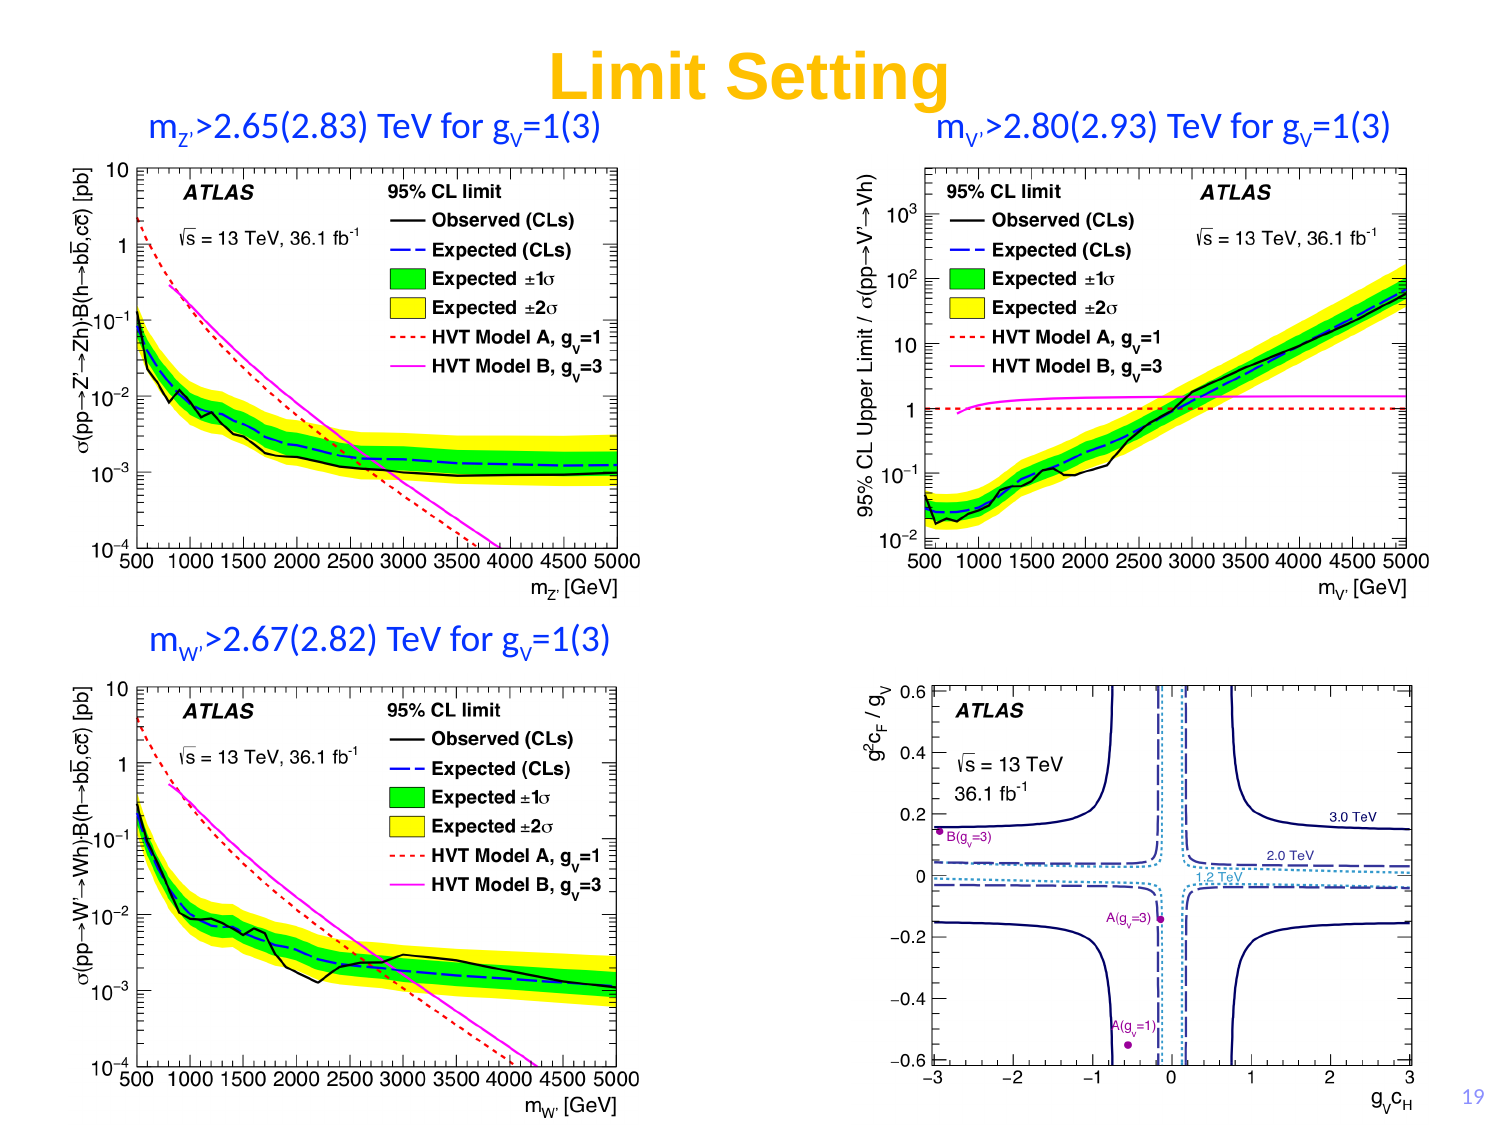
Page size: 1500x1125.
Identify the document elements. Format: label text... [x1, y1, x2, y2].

text_box mW’>2.67(2.82) TeV for gV=1(3) [133, 607, 627, 673]
picture [68, 153, 640, 607]
picture [851, 667, 1429, 1125]
text_box mV’>2.80(2.93) TeV for gV=1(3) [920, 93, 1407, 153]
picture [68, 673, 639, 1125]
title Limit Setting [75, 0, 1425, 172]
picture [856, 153, 1429, 607]
slide_number 19 [1429, 1065, 1500, 1125]
text_box mZ’>2.65(2.83) TeV for gV=1(3) [133, 93, 617, 153]
